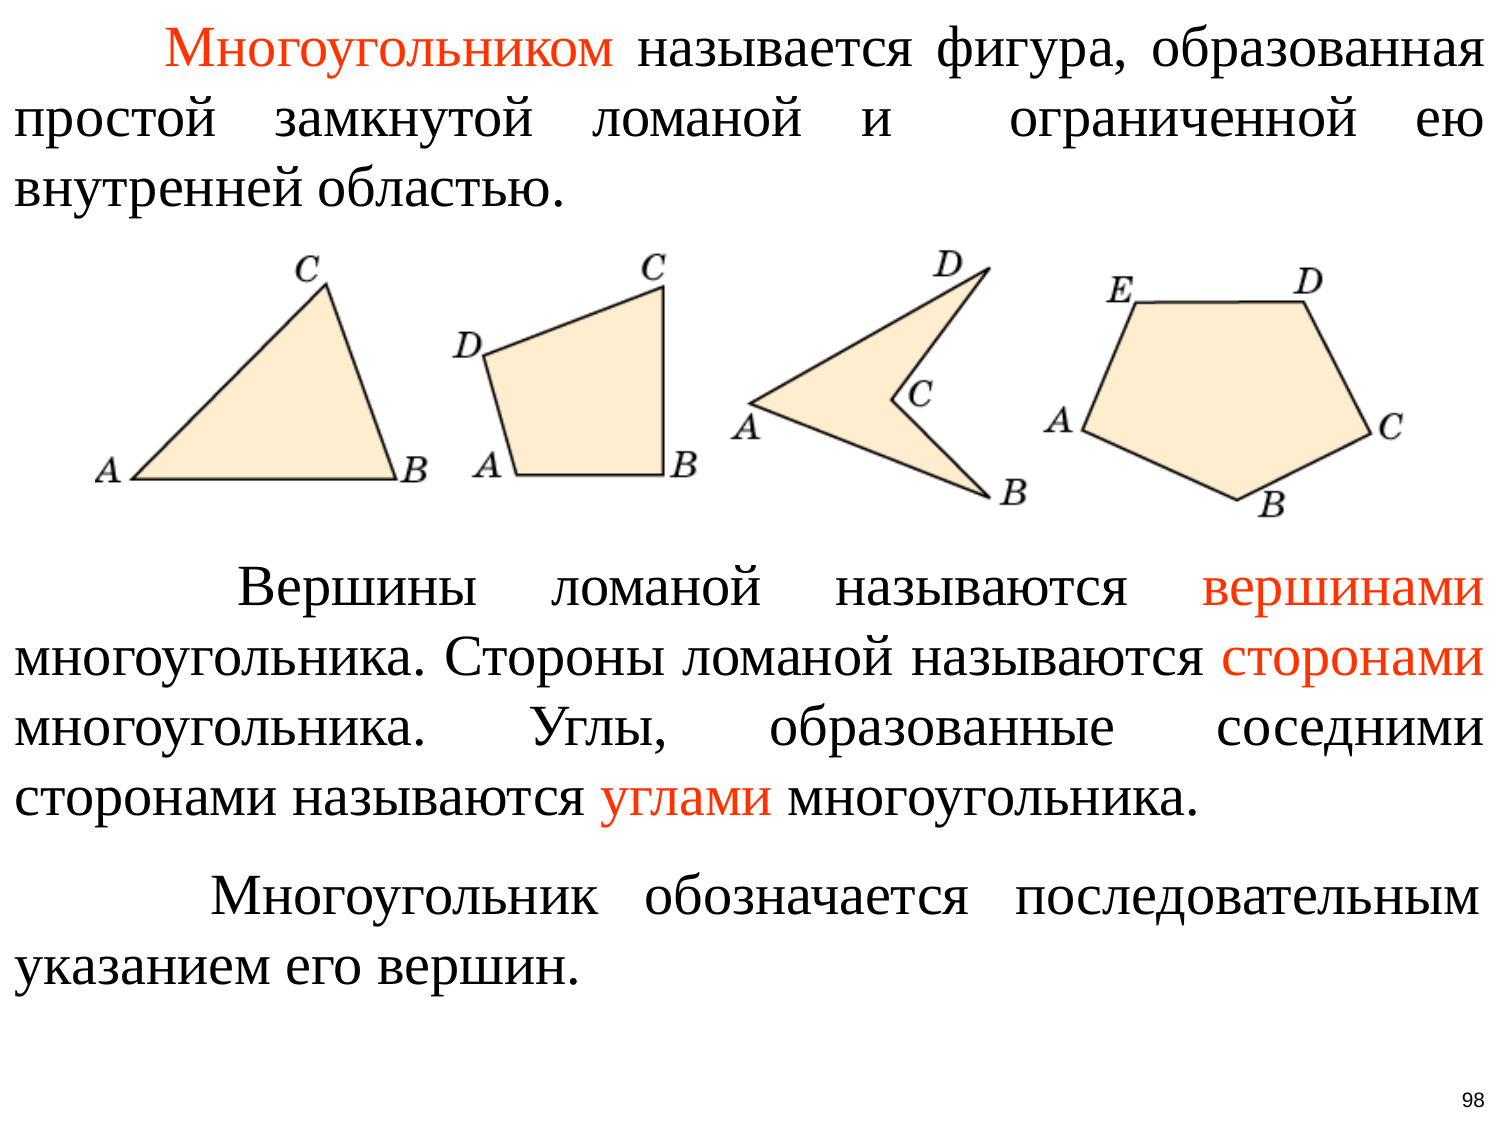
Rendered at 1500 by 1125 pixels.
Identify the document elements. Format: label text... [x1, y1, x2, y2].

text_box Многоугольник обозначается последовательным указанием его вершин. [0, 849, 1496, 1004]
text_box Вершины ломаной называются вершинами многоугольника. Стороны ломаной называются сторонами многоугольника. Углы, образованные соседними сторонами называются углами многоугольника. [0, 539, 1500, 835]
picture [94, 241, 1405, 527]
text_box 98 [1417, 1079, 1500, 1125]
text_box Многоугольником называется фигура, образованная простой замкнутой ломаной и ограниченной ею внутренней областью. [0, 1, 1500, 226]
